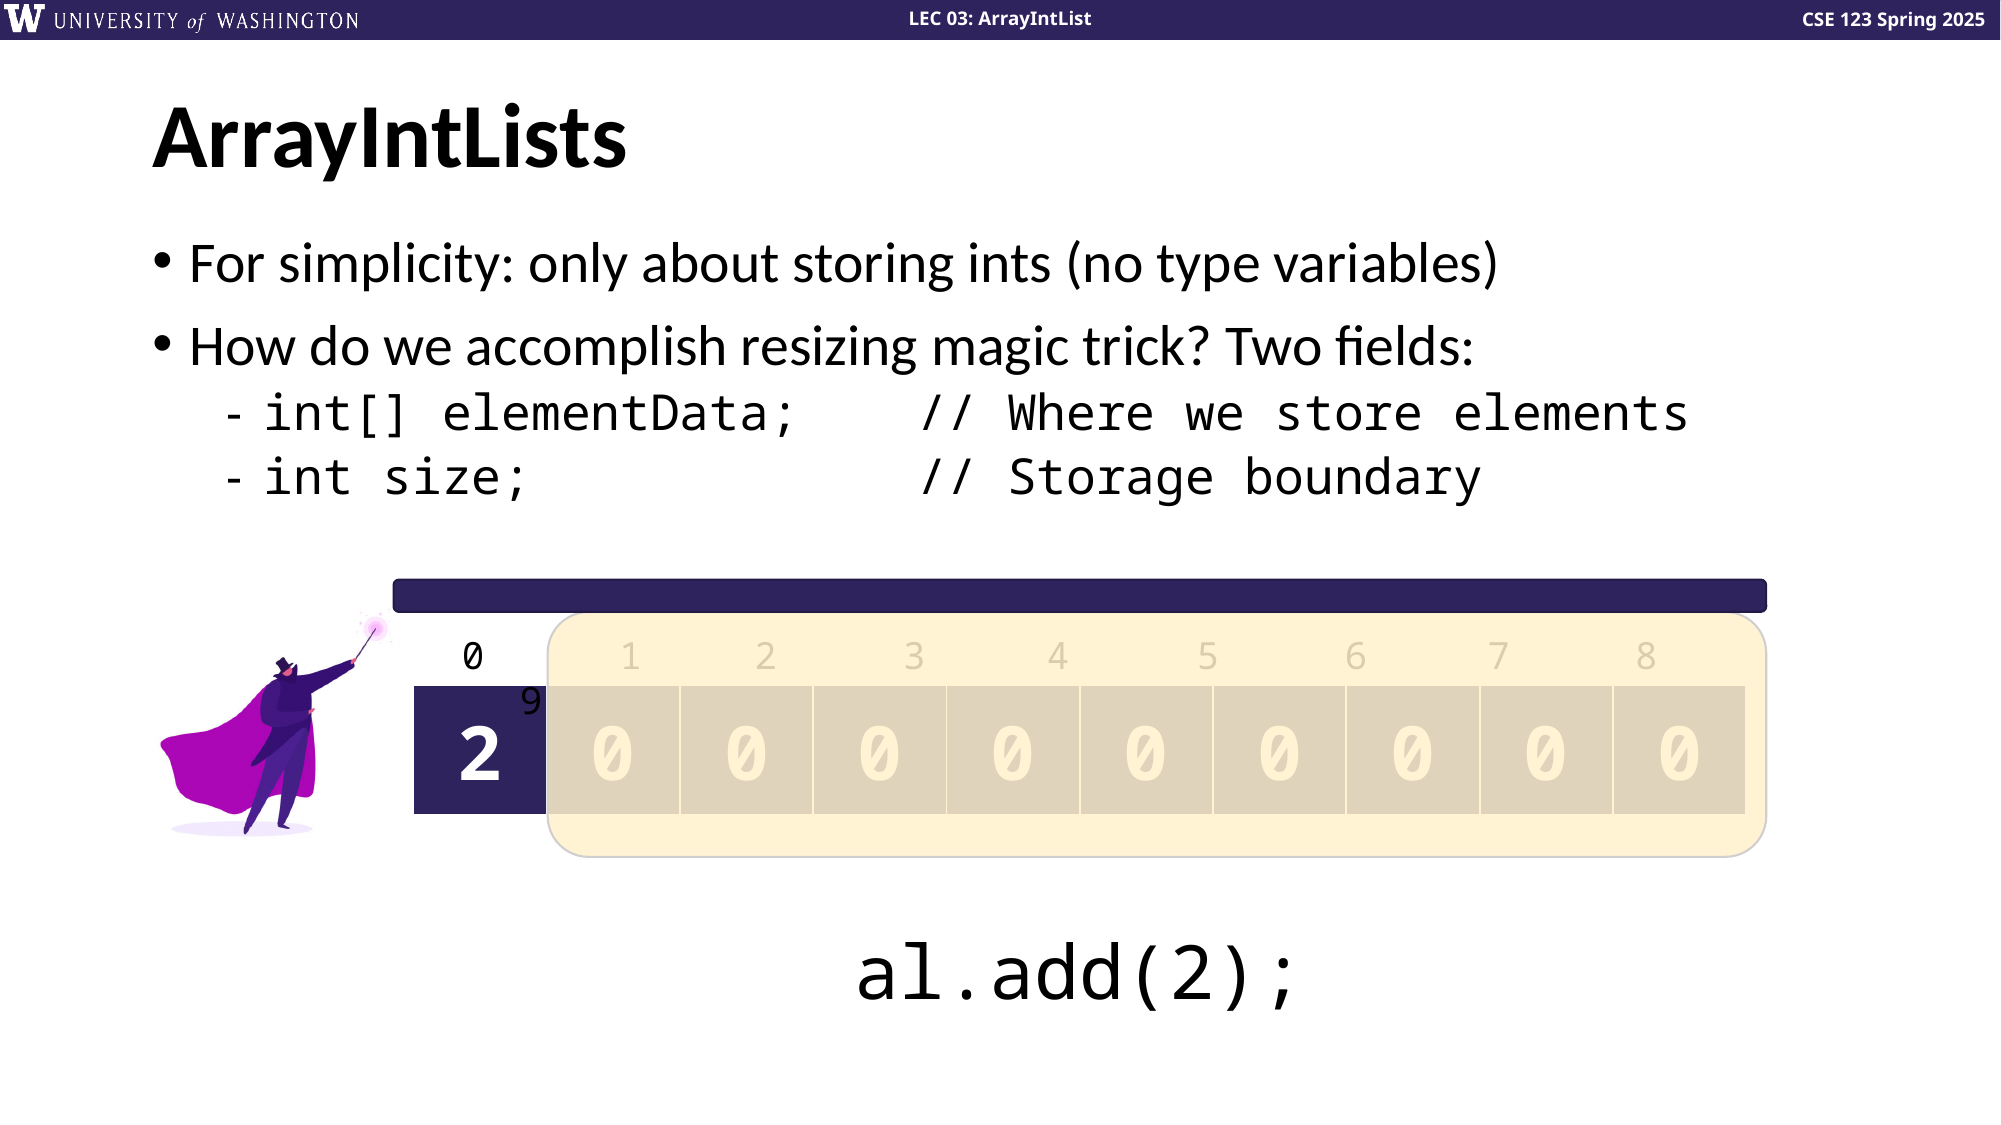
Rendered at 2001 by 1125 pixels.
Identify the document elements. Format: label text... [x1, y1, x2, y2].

title ArrayIntLists [137, 74, 1863, 200]
table_header 2 [414, 686, 546, 814]
list For simplicity: only about storing ints (no type variables) How do we accomplish resizing magic trick? Two fields: int[] elementData; // Where we store elements int size; // Storage boundary [137, 224, 1863, 513]
text_box [546, 613, 1768, 858]
text_box al.add(2); [840, 917, 1320, 1023]
text_box [397, 578, 1768, 613]
picture [137, 579, 414, 856]
text_box 0 1 2 3 4 5 6 7 8 9 [447, 624, 557, 730]
picture [4, 4, 358, 33]
